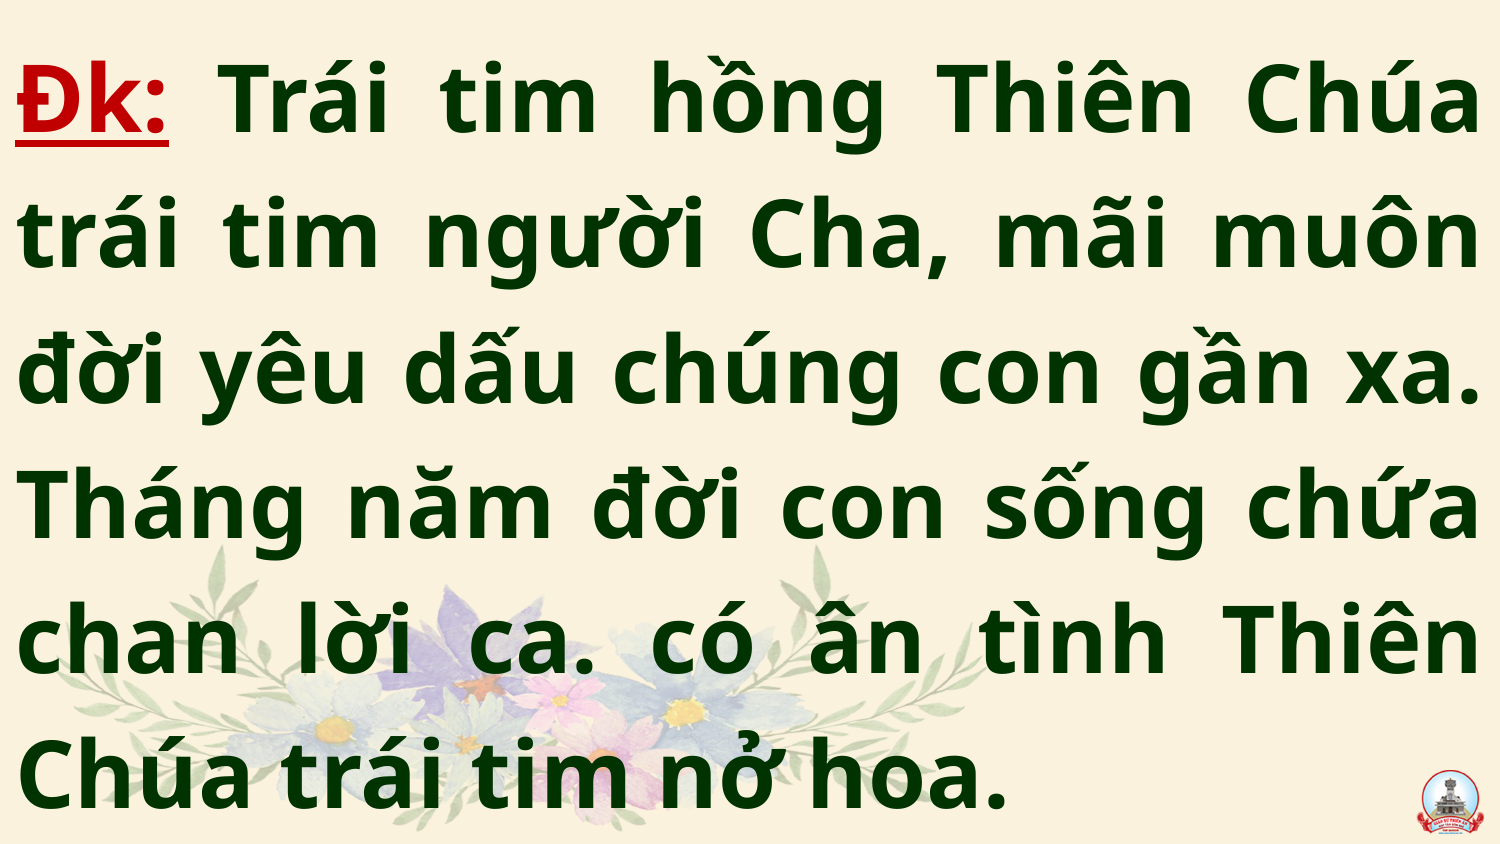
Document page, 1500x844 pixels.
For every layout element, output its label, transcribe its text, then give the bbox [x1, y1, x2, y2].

title Đk: Trái tim hồng Thiên Chúa trái tim người Cha, mãi muôn đời yêu dấu chúng con gần xa. Tháng năm đời con sống chứa chan lời ca. có ân tình Thiên Chúa trái tim nở hoa. [0, 0, 1500, 844]
